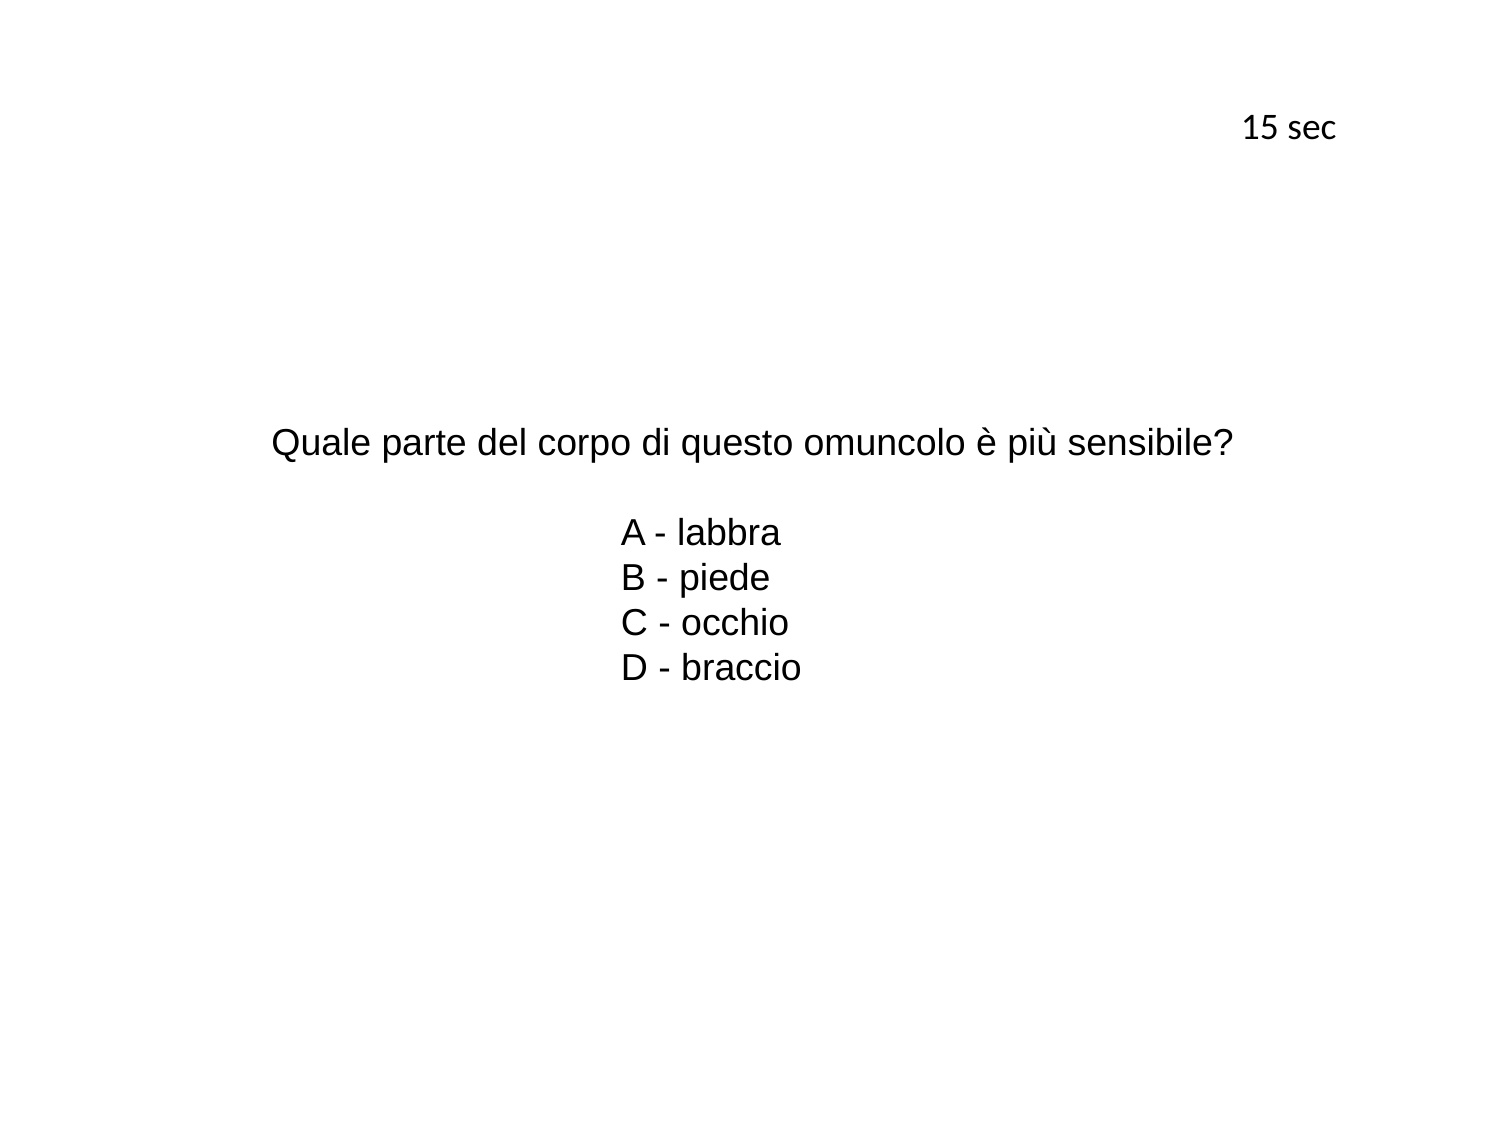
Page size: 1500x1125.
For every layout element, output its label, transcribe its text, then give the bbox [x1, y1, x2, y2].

text_box 15 sec [1233, 94, 1375, 155]
text_box Quale parte del corpo di questo omuncolo è più sensibile? A - labbra B - piede C - occhio D - braccio [13, 410, 1493, 696]
